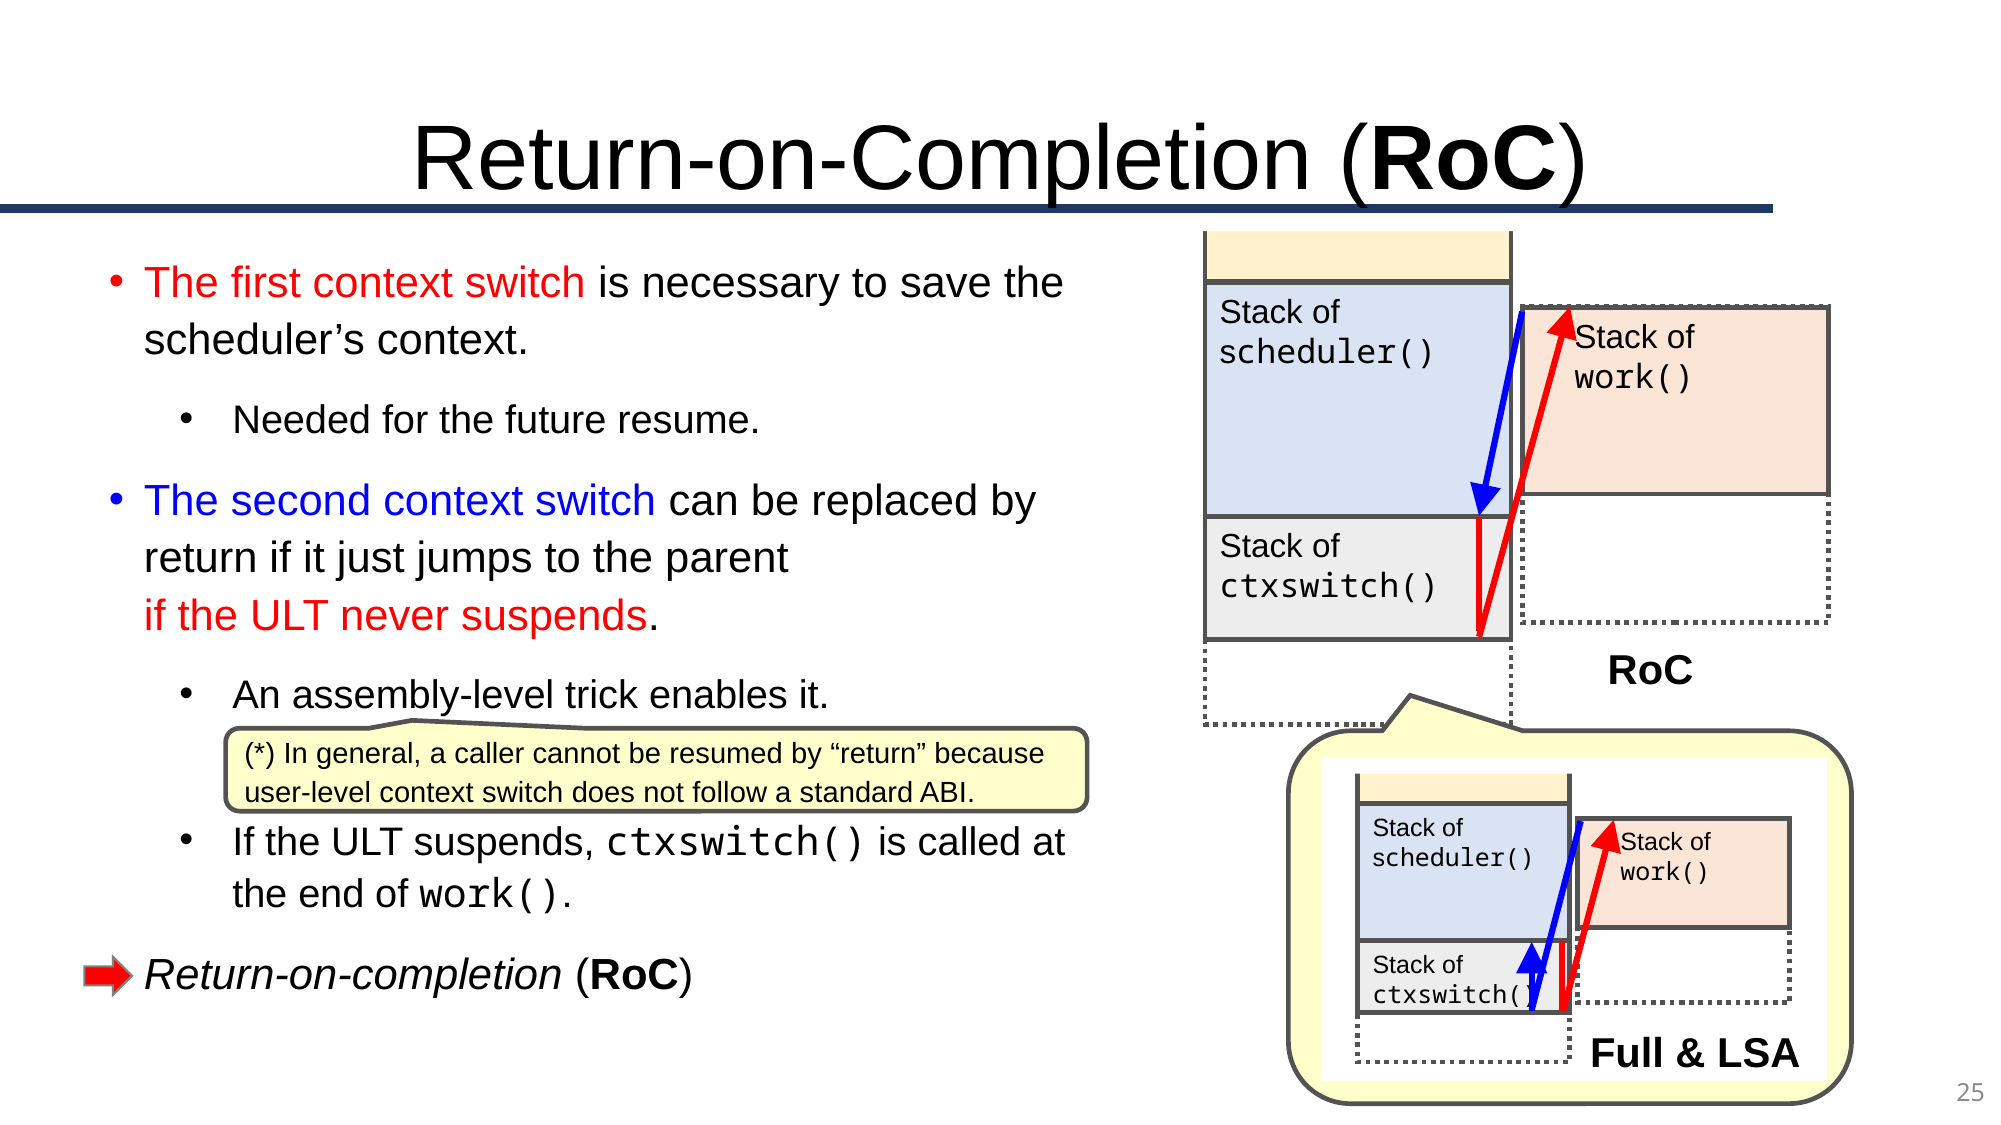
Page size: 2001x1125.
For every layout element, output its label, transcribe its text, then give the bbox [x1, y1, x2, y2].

text_box (*) In general, a caller cannot be resumed by “return” because user-level context switch does not follow a standard ABI. [224, 719, 1089, 813]
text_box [1193, 218, 1834, 740]
title Return-on-Completion (RoC) [0, 78, 2000, 228]
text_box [1288, 730, 1852, 1104]
list The first context switch is necessary to save the scheduler’s context. Needed for the future resume. The second context switch can be replaced by return if it just jumps to the parent if the ULT never suspends. An assembly-level trick enables it. If the ULT suspends, ctxswitch() is called at the end of work(). Return-on-completion (RoC) [93, 241, 1124, 1014]
slide_number 25 [1550, 1063, 2000, 1124]
text_box [83, 954, 134, 998]
